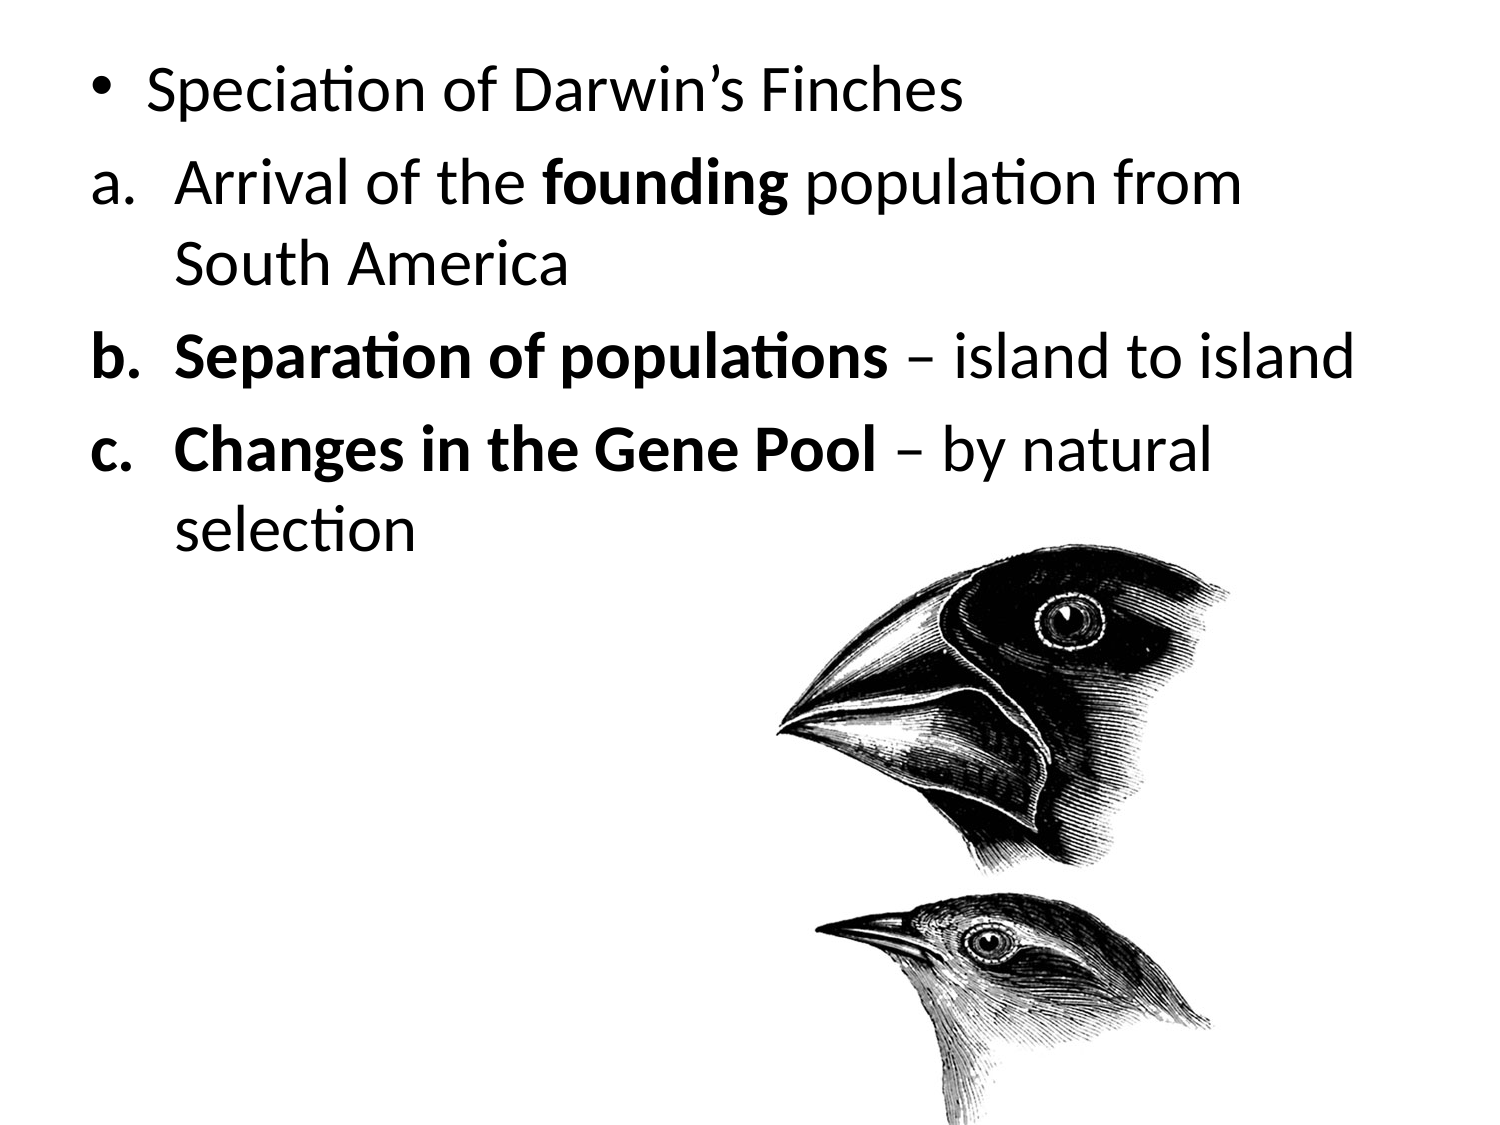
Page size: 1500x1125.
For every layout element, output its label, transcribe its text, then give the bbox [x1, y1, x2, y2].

picture [702, 530, 1301, 1125]
text_box Speciation of Darwin’s Finches Arrival of the founding population from South America Separation of populations – island to island Changes in the Gene Pool – by natural selection [74, 37, 1425, 780]
